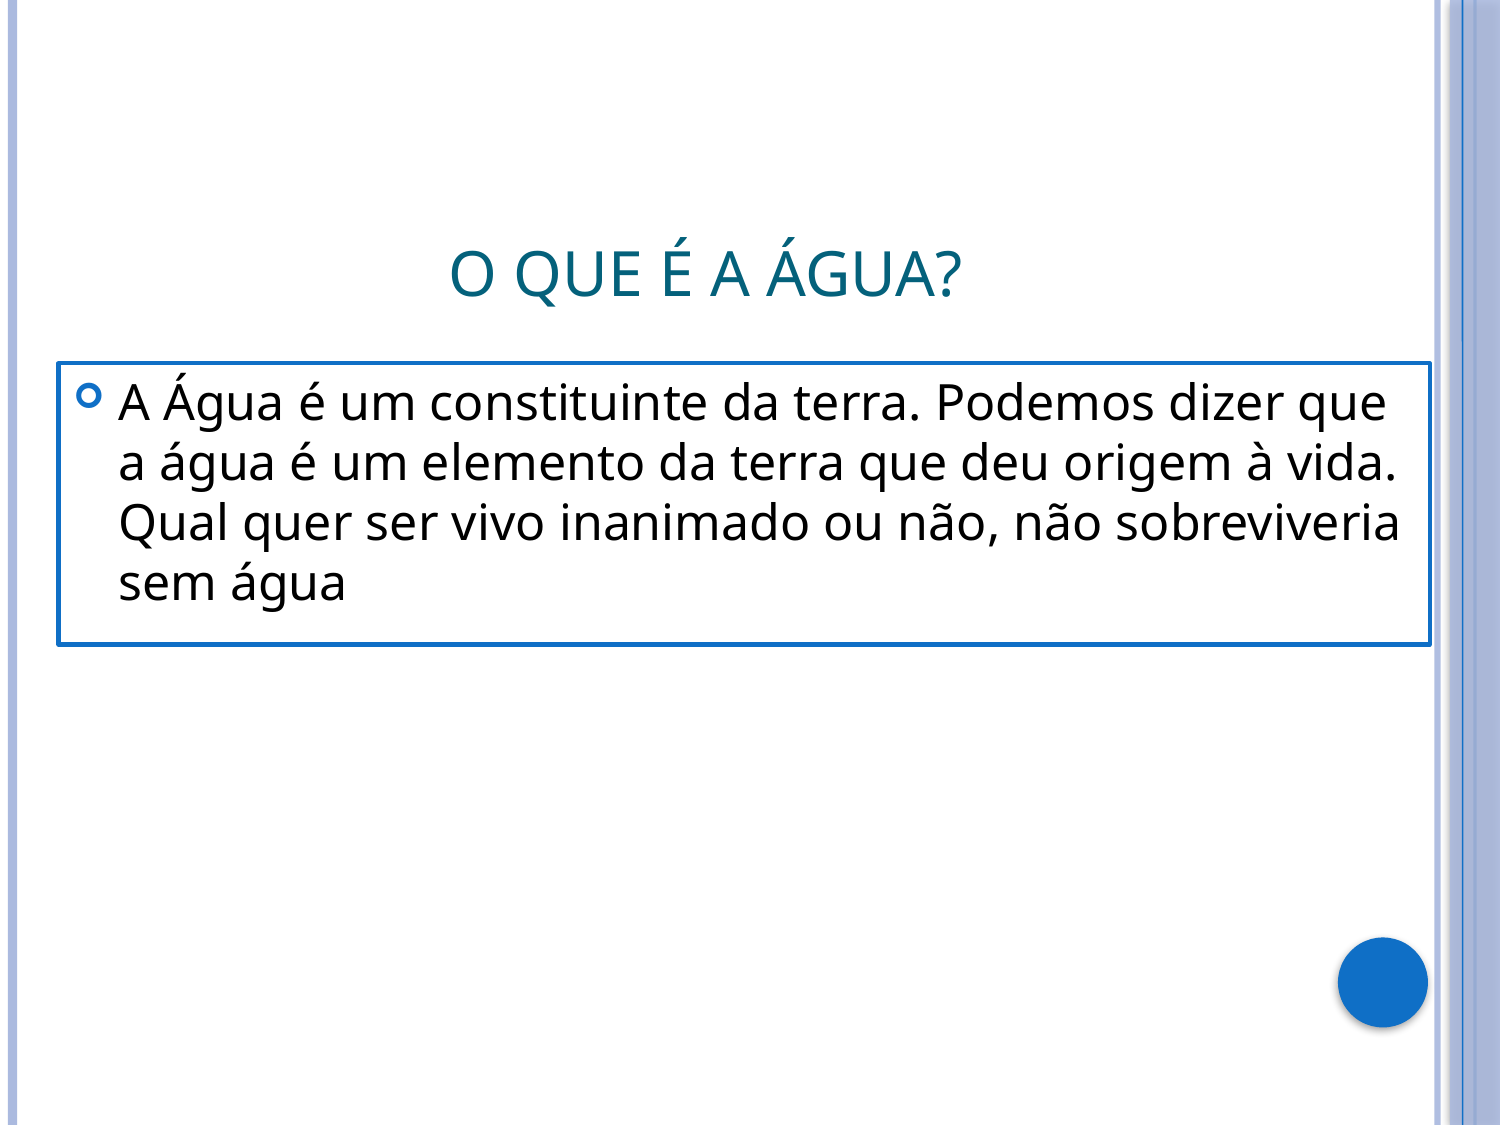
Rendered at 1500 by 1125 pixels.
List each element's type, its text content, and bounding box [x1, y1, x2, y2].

title O Que É a Água? [93, 128, 1319, 317]
list A Água é um constituinte da terra. Podemos dizer que a água é um elemento da terra que deu origem à vida. Qual quer ser vivo inanimado ou não, não sobreviveria sem água [56, 361, 1432, 647]
